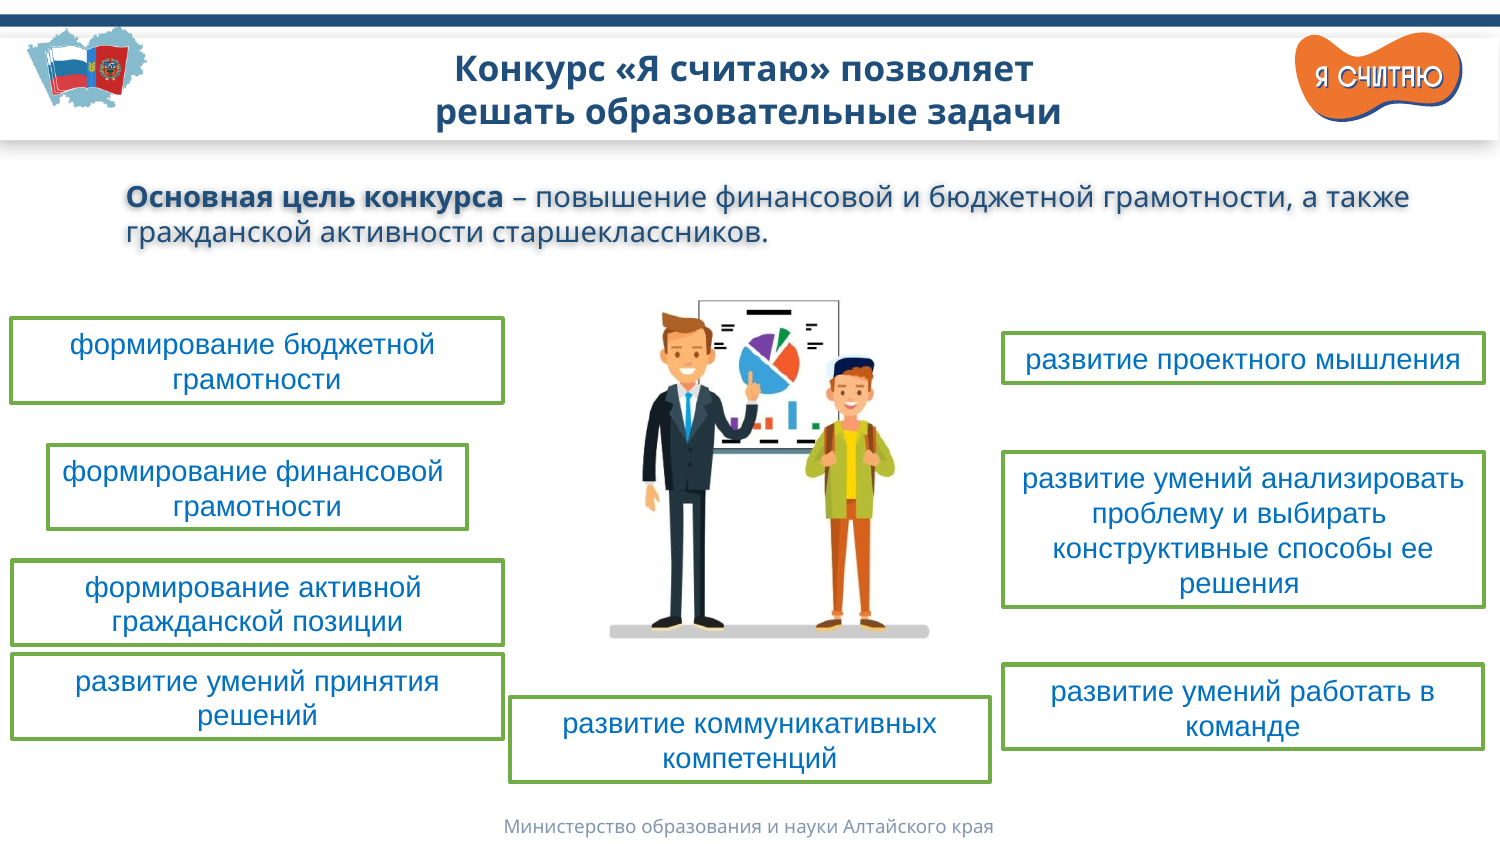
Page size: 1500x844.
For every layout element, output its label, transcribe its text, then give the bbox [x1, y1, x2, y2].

text_box формирование бюджетной грамотности [9, 316, 505, 405]
picture [27, 25, 148, 108]
picture [1290, 20, 1500, 141]
text_box развитие умений анализировать проблему и выбирать конструктивные способы ее решения [1001, 450, 1486, 609]
text_box формирование финансовой грамотности [46, 443, 469, 531]
picture [609, 261, 945, 661]
text_box развитие коммуникативных компетенций [508, 695, 992, 784]
text_box развитие умений принятия решений [10, 652, 505, 741]
text_box Основная цель конкурса – повышение финансовой и бюджетной грамотности, а также гражданской активности старшеклассников. [51, 147, 1432, 279]
text_box формирование активной гражданской позиции [10, 558, 505, 647]
text_box развитие умений работать в команде [1001, 662, 1485, 751]
text_box [0, 12, 1500, 29]
text_box Министерство образования и науки Алтайского края [477, 803, 1020, 844]
text_box развитие проектного мышления [1001, 331, 1486, 385]
text_box Конкурс «Я считаю» позволяет решать образовательные задачи [0, 37, 1285, 141]
